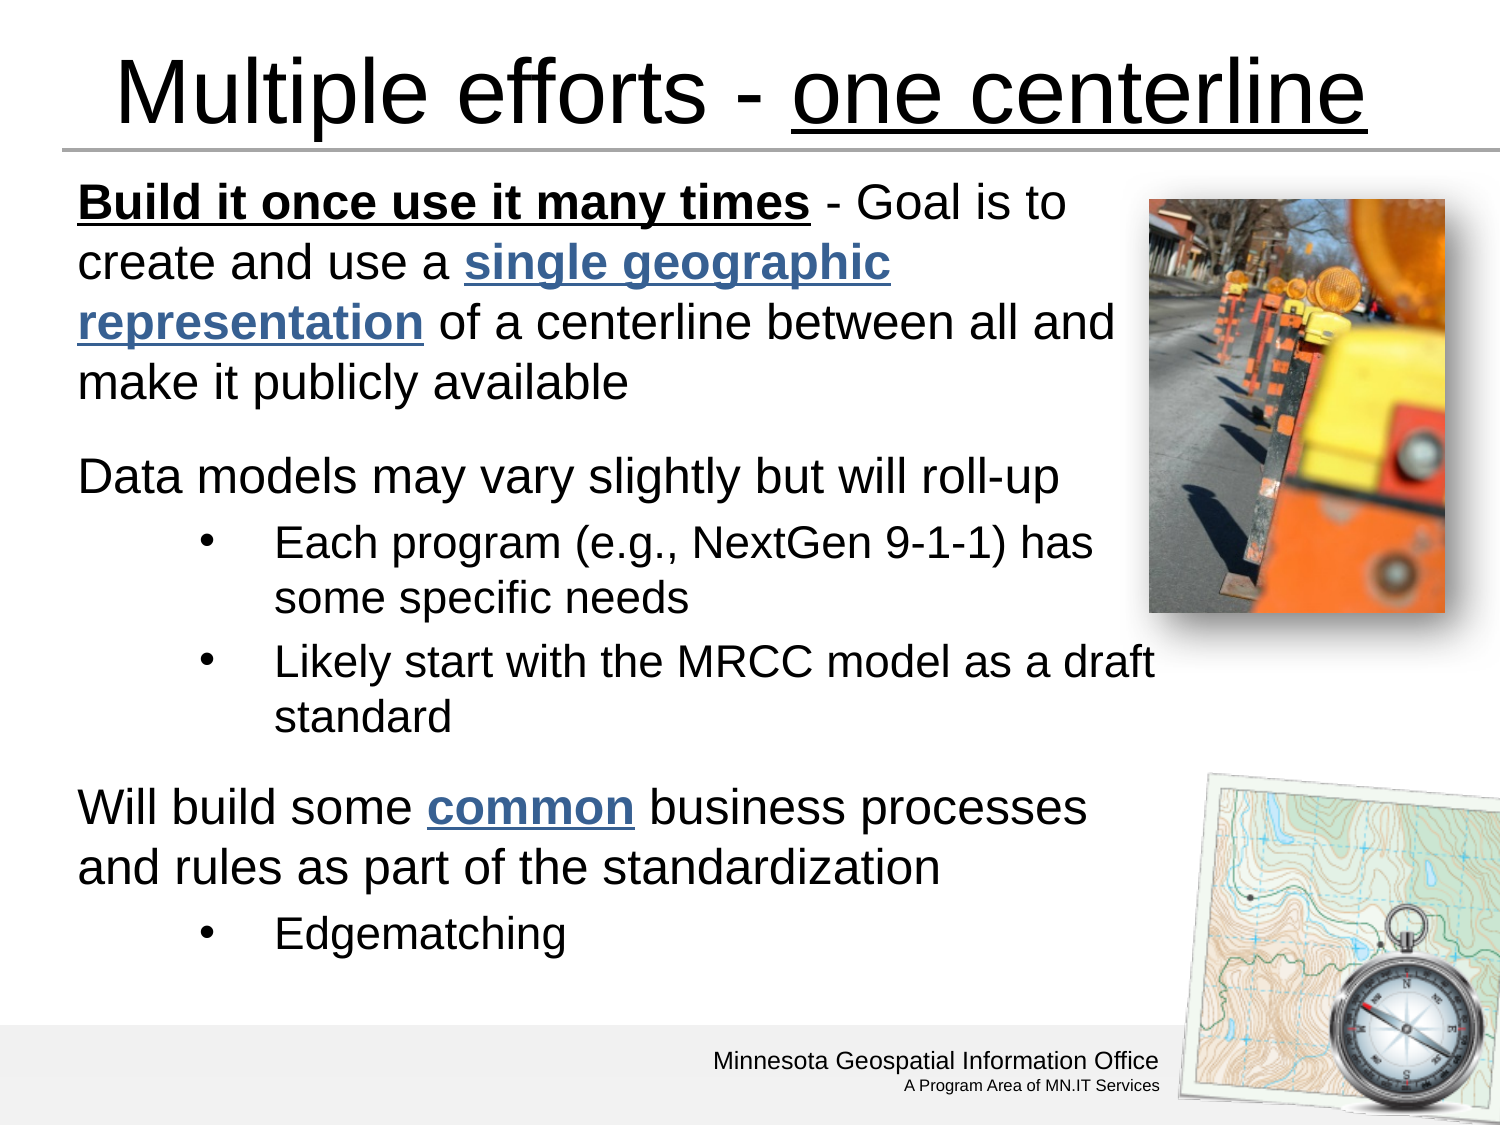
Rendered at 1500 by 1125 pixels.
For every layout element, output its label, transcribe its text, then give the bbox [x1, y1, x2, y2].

title Multiple efforts - one centerline [99, 24, 1394, 141]
picture [1166, 760, 1500, 1125]
list Build it once use it many times - Goal is to create and use a single geographic representation of a centerline between all and make it publicly available Data models may vary slightly but will roll-up Each program (e.g., NextGen 9-1-1) has some specific needs Likely start with the MRCC model as a draft standard Will build some common business processes and rules as part of the standardization Edgematching [62, 162, 1175, 975]
picture [1149, 199, 1445, 613]
